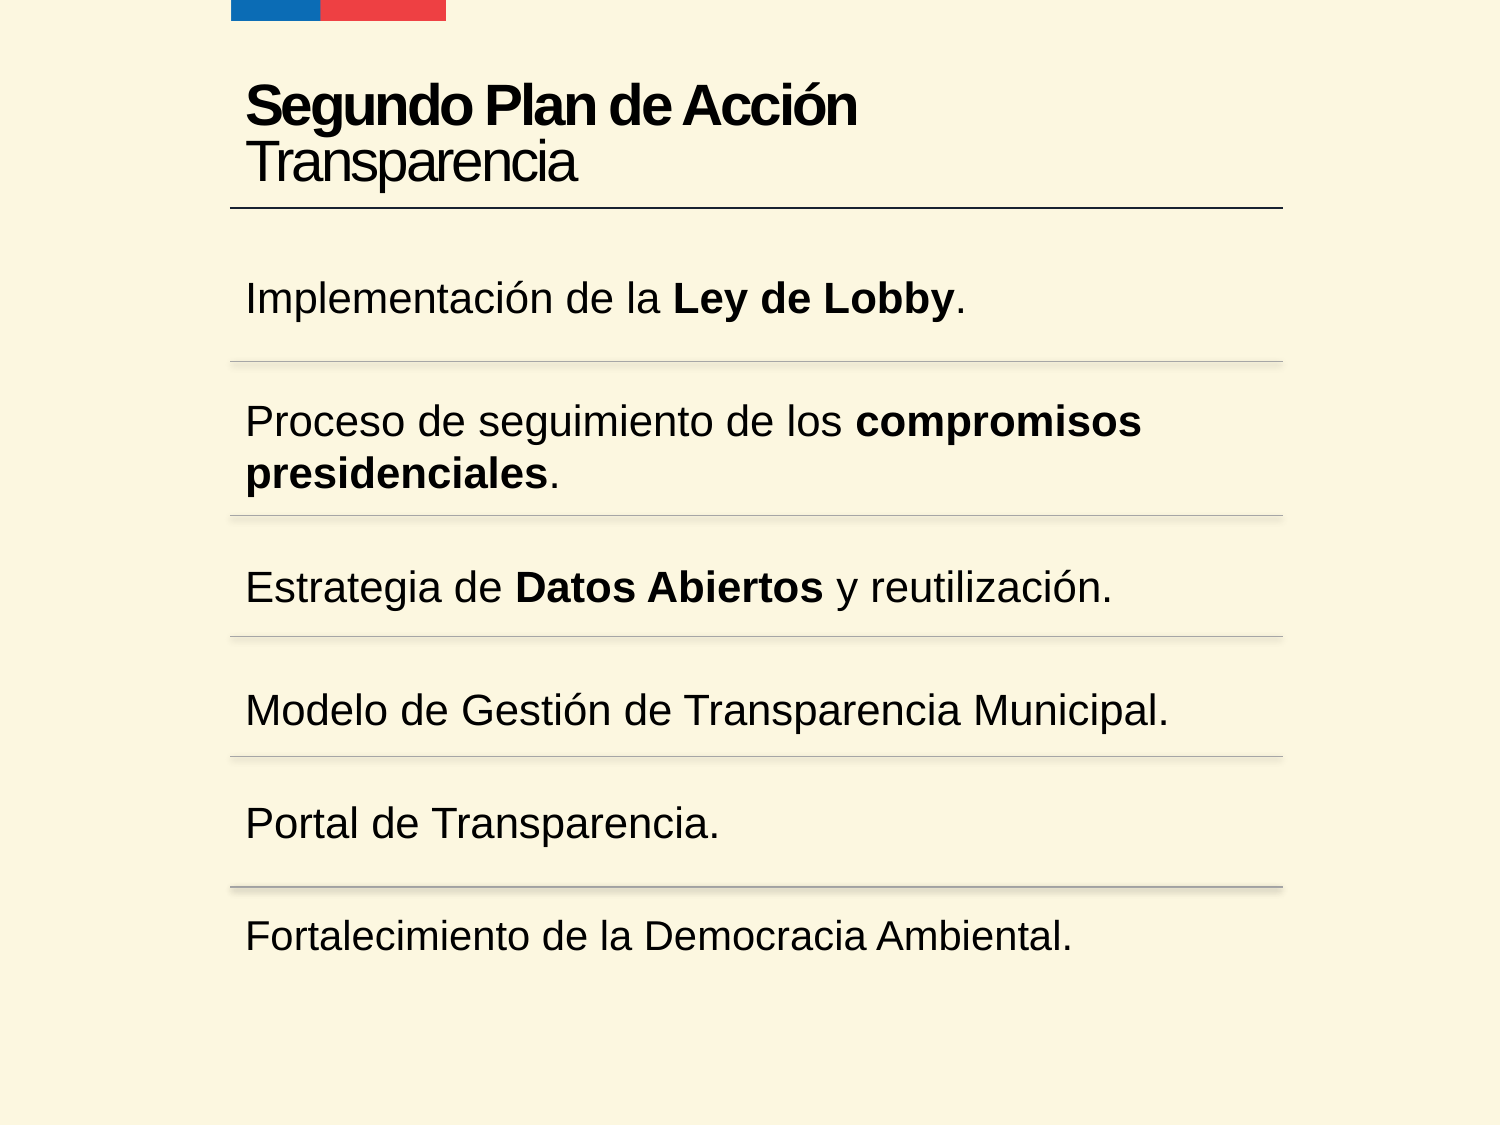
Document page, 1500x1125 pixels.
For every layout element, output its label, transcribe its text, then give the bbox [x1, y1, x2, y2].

list Implementación de la Ley de Lobby. Proceso de seguimiento de los compromisos presidenciales. Estrategia de Datos Abiertos y reutilización. Modelo de Gestión de Transparencia Municipal. Portal de Transparencia. Fortalecimiento de la Democracia Ambiental. [229, 262, 1283, 361]
picture [229, 0, 446, 22]
list Implementación de la Ley de Lobby. Proceso de seguimiento de los compromisos presidenciales. Estrategia de Datos Abiertos y reutilización. Modelo de Gestión de Transparencia Municipal. Portal de Transparencia. Fortalecimiento de la Democracia Ambiental. [229, 524, 1283, 635]
list Implementación de la Ley de Lobby. Proceso de seguimiento de los compromisos presidenciales. Estrategia de Datos Abiertos y reutilización. Modelo de Gestión de Transparencia Municipal. Portal de Transparencia. Fortalecimiento de la Democracia Ambiental. [229, 764, 1283, 884]
list Implementación de la Ley de Lobby. Proceso de seguimiento de los compromisos presidenciales. Estrategia de Datos Abiertos y reutilización. Modelo de Gestión de Transparencia Municipal. Portal de Transparencia. Fortalecimiento de la Democracia Ambiental. [229, 896, 1283, 993]
text_box Segundo Plan de Acción Transparencia [229, 65, 1283, 207]
list Implementación de la Ley de Lobby. Proceso de seguimiento de los compromisos presidenciales. Estrategia de Datos Abiertos y reutilización. Modelo de Gestión de Transparencia Municipal. Portal de Transparencia. Fortalecimiento de la Democracia Ambiental. [229, 644, 1283, 755]
list Implementación de la Ley de Lobby. Proceso de seguimiento de los compromisos presidenciales. Estrategia de Datos Abiertos y reutilización. Modelo de Gestión de Transparencia Municipal. Portal de Transparencia. Fortalecimiento de la Democracia Ambiental. [229, 369, 1283, 515]
